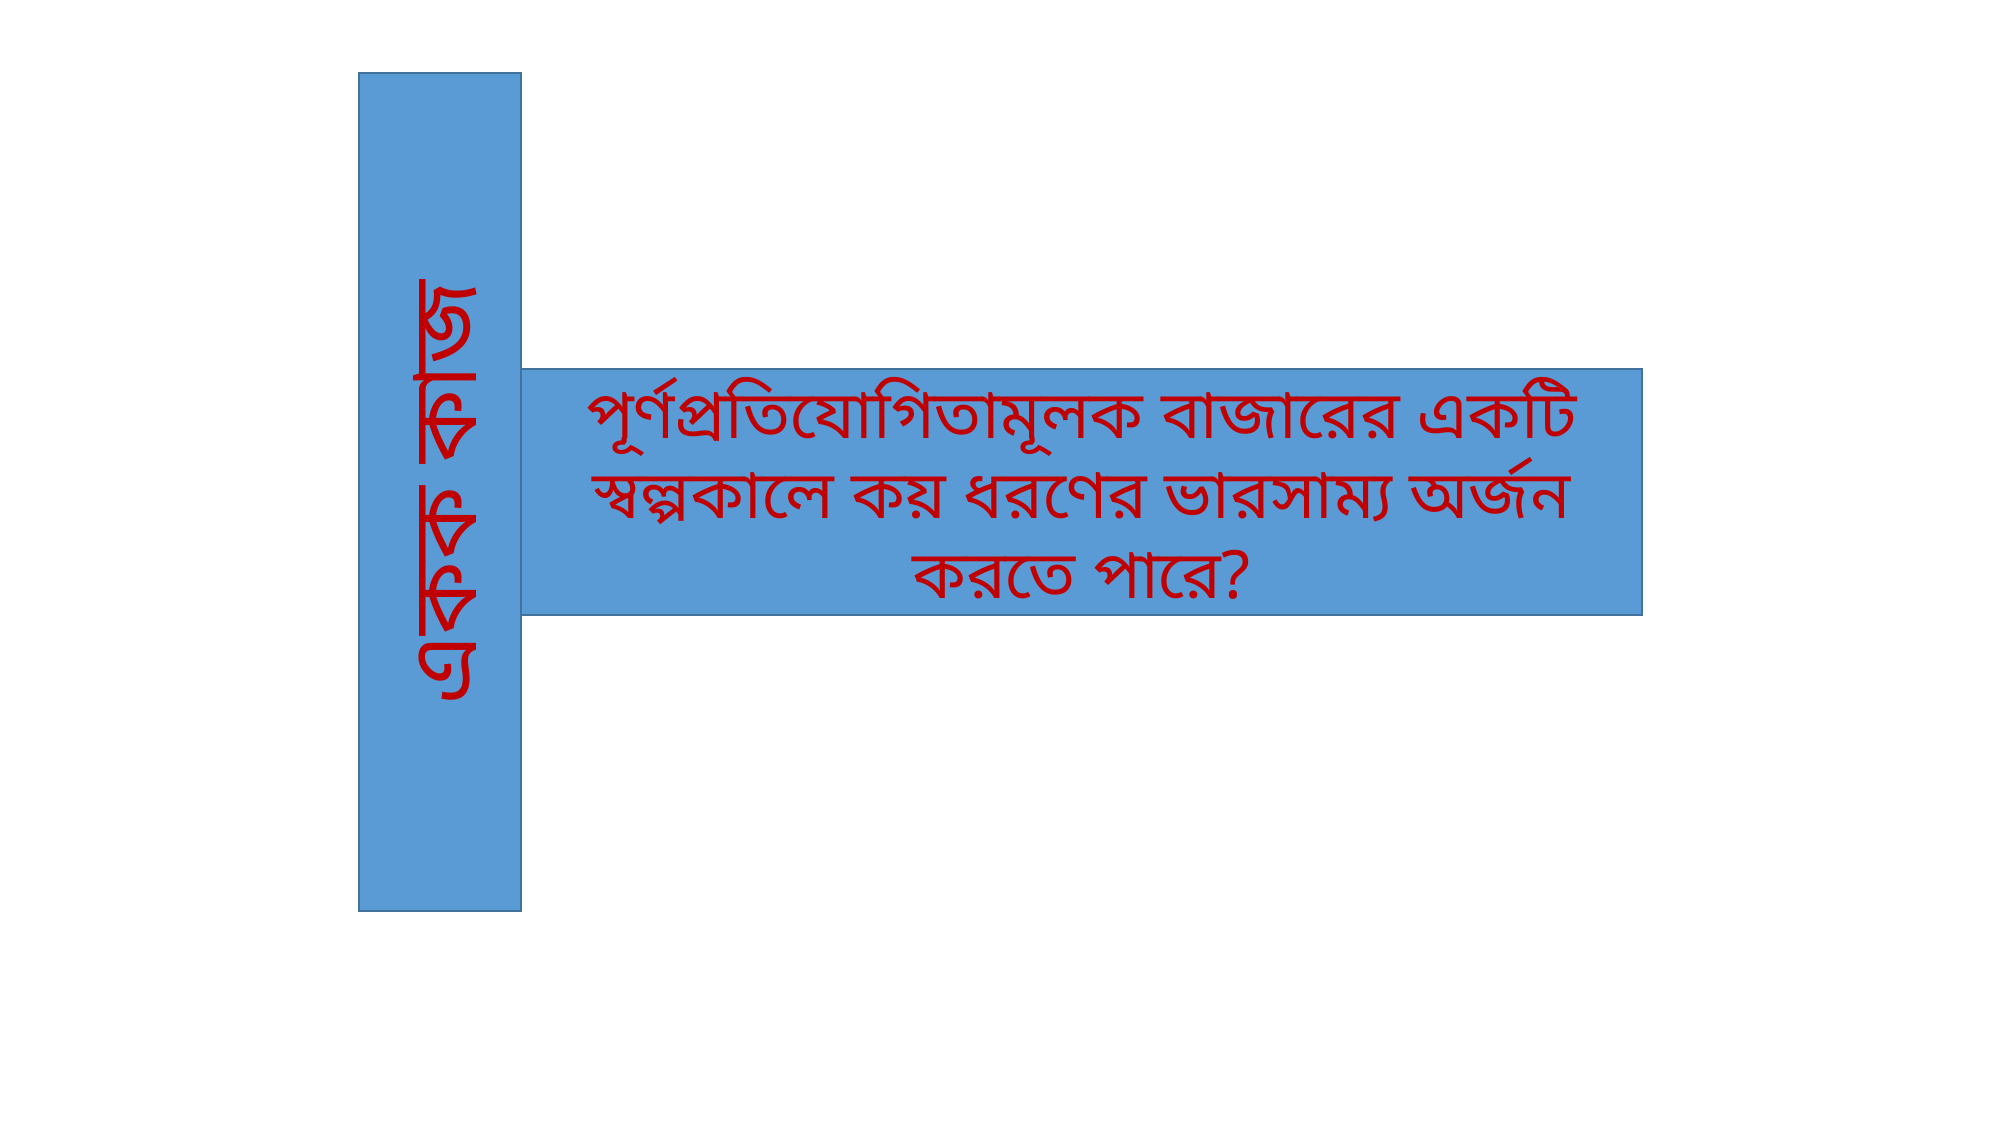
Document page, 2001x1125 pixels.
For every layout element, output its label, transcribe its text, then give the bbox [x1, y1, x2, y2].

text_box পূর্ণপ্রতিযোগিতামূলক বাজারের একটি স্বল্পকালে কয় ধরণের ভারসাম্য অর্জন করতে পারে? [520, 368, 1643, 616]
text_box একক কাজ [358, 72, 522, 912]
